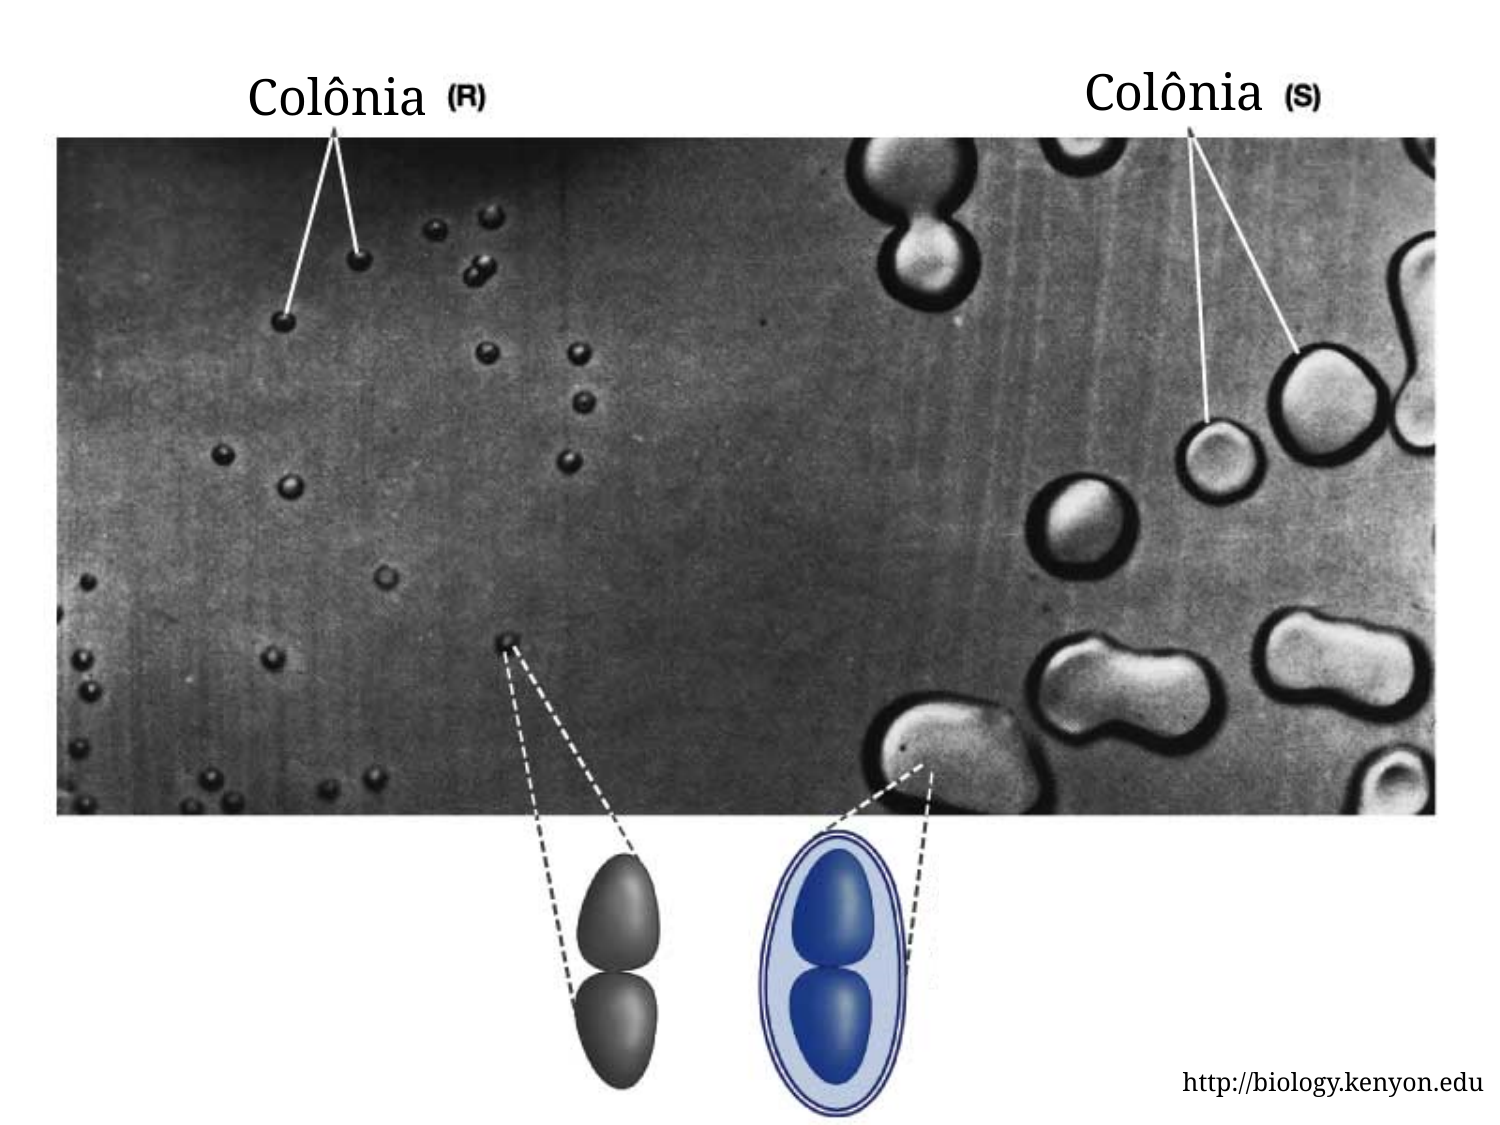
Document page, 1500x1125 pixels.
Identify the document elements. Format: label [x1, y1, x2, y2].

text_box [0, 0, 1500, 1125]
